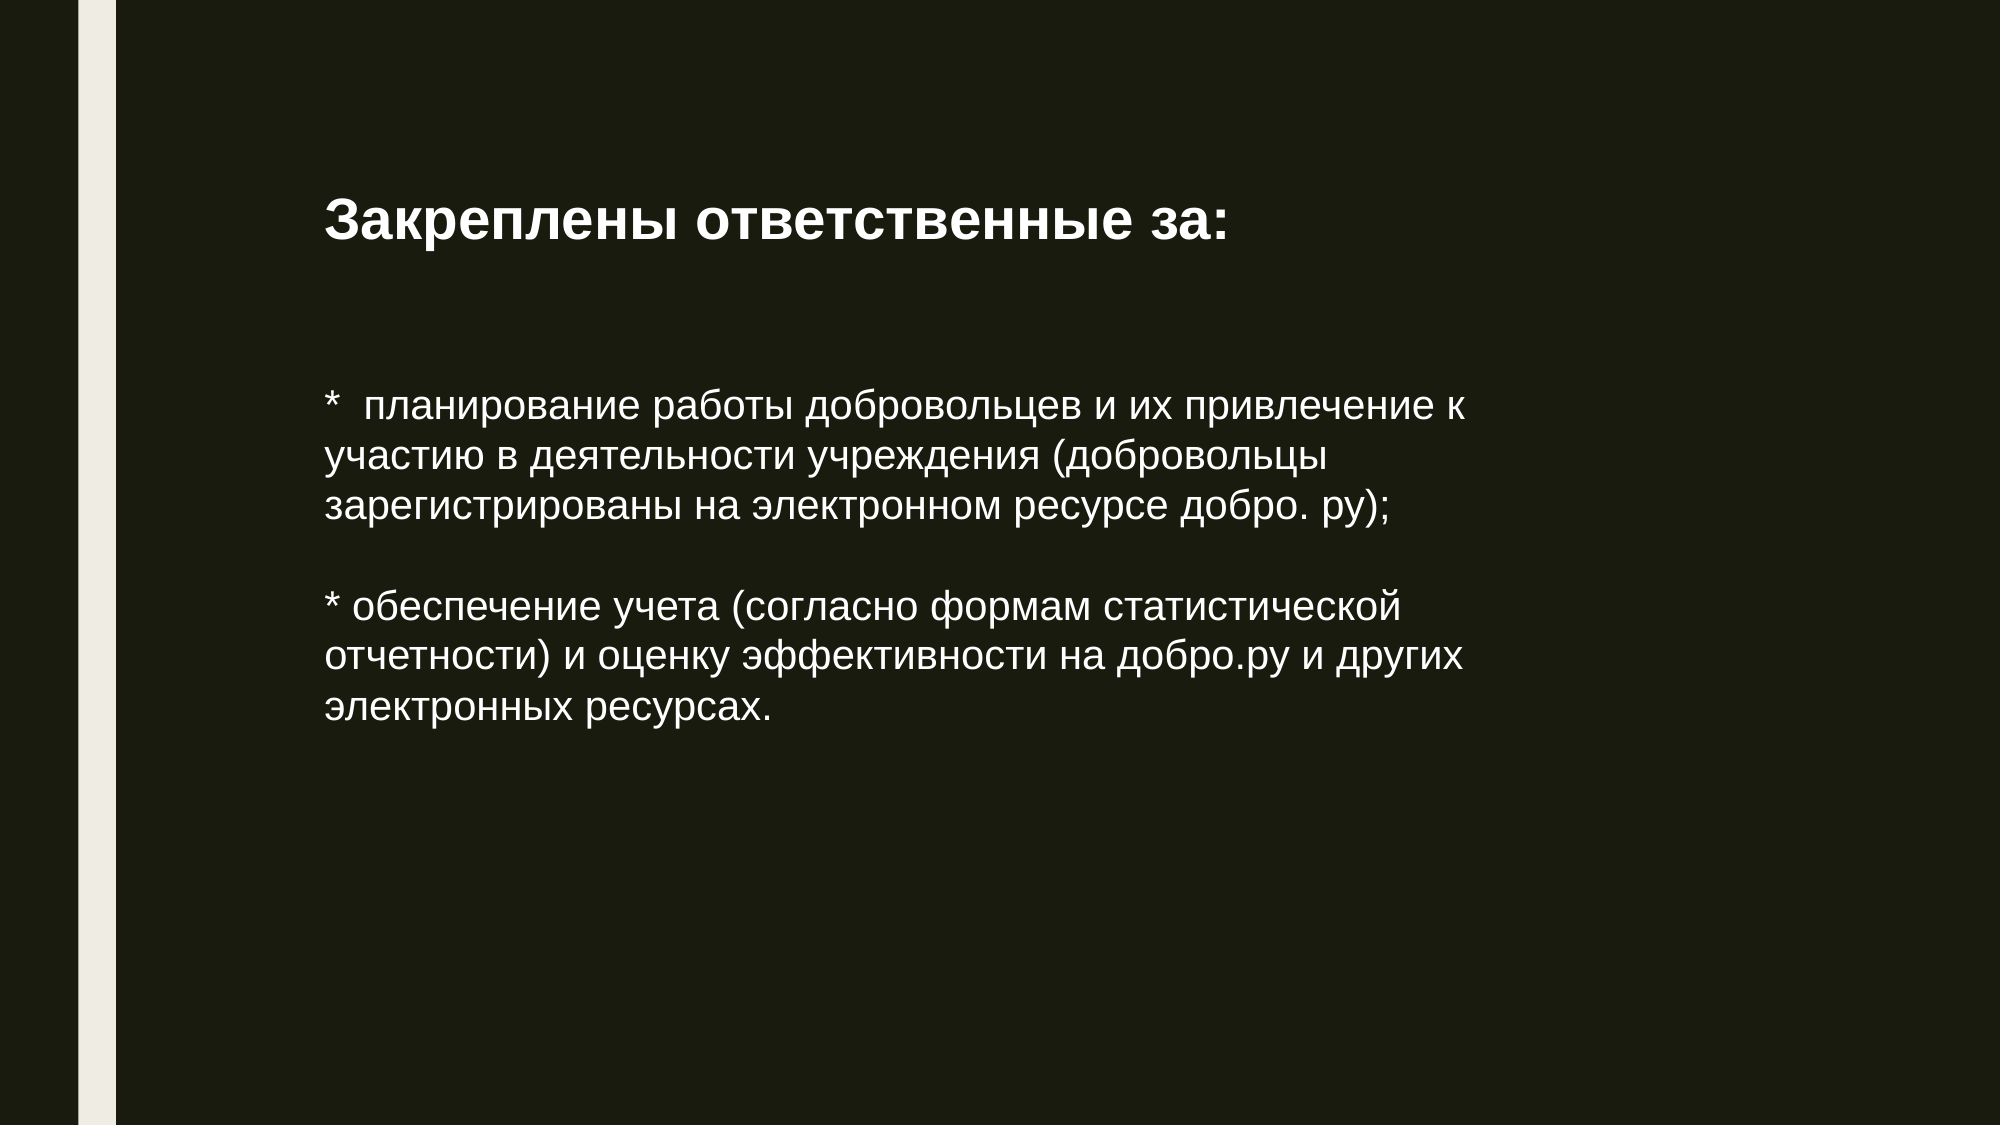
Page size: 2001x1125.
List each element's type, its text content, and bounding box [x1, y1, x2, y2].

text_box Закреплены ответственные за: [309, 173, 1310, 259]
text_box * планирование работы добровольцев и их привлечение к участию в деятельности учреждения (добровольцы зарегистрированы на электронном ресурсе добро. ру); * обеспечение учета (согласно формам статистической отчетности) и оценку эффективности на добро.ру и других электронных ресурсах. [309, 370, 1517, 736]
